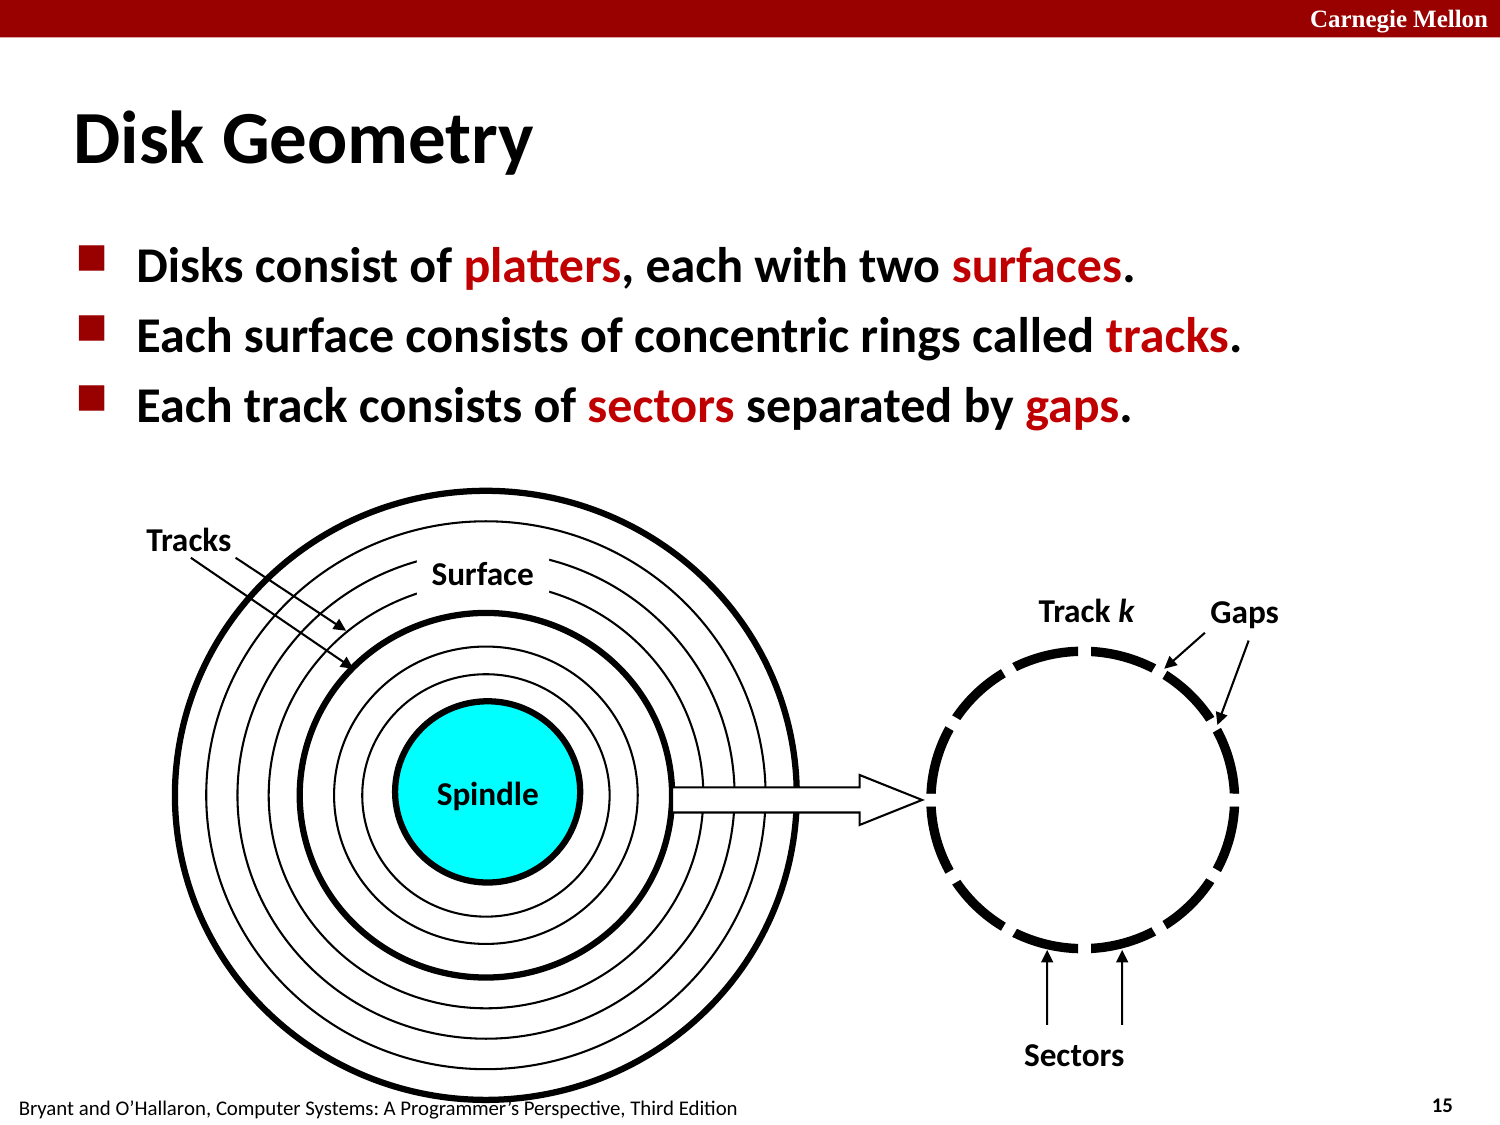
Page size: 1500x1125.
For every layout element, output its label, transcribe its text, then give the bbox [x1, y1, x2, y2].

text_box [299, 612, 672, 978]
text_box [174, 598, 797, 1100]
text_box [294, 521, 766, 787]
text_box [550, 559, 735, 787]
text_box [672, 774, 904, 826]
text_box [268, 651, 703, 1009]
text_box [237, 633, 734, 1039]
text_box Spindle [395, 701, 581, 883]
text_box [206, 616, 765, 1070]
text_box Sectors [1009, 1025, 1140, 1080]
text_box Surface [416, 544, 550, 600]
text_box [247, 565, 347, 631]
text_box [1088, 794, 1260, 958]
text_box Track k [1023, 581, 1150, 637]
text_box [362, 674, 610, 917]
text_box [321, 561, 416, 630]
text_box [268, 490, 797, 787]
title Disk Geometry [58, 71, 1305, 197]
text_box Gaps [1195, 583, 1295, 638]
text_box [909, 812, 1085, 958]
text_box [301, 614, 346, 649]
text_box [275, 596, 319, 632]
list Disks consist of platters, each with two surfaces. Each surface consists of concentric rings called tracks. Each track consists of sectors separated by gaps. [64, 224, 1361, 1041]
text_box [327, 591, 704, 787]
text_box [249, 579, 292, 614]
text_box [202, 566, 354, 669]
text_box Tracks [131, 510, 247, 566]
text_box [1085, 641, 1260, 794]
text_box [909, 641, 1085, 805]
